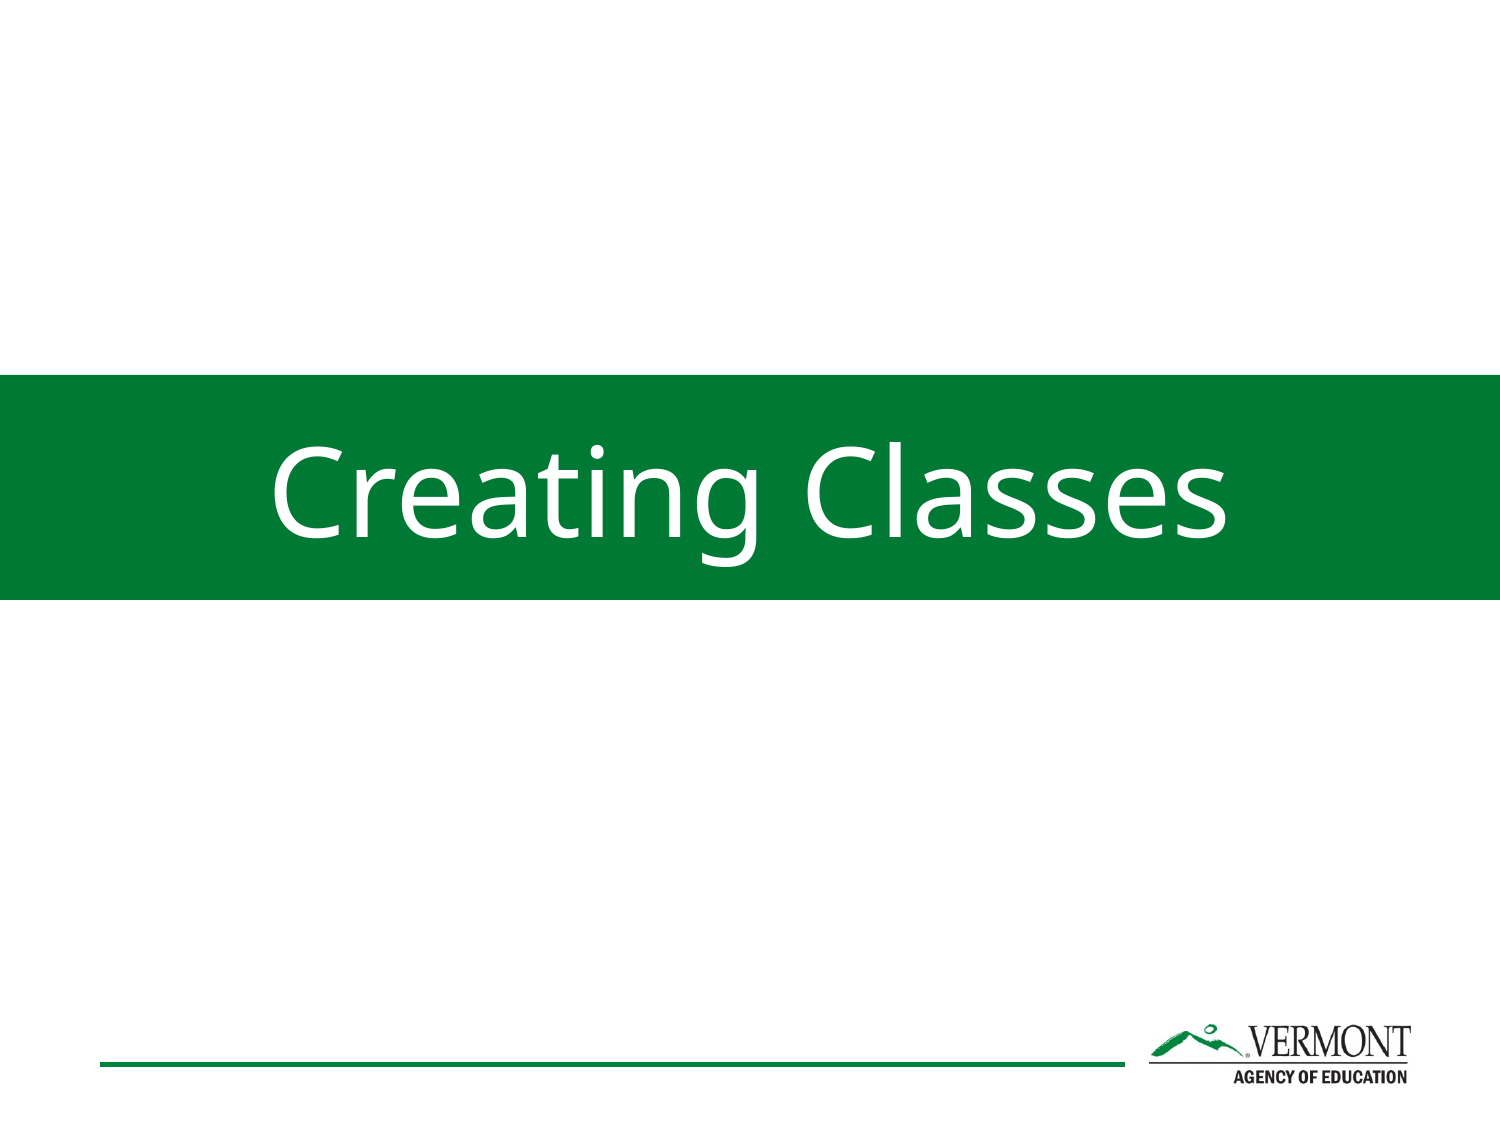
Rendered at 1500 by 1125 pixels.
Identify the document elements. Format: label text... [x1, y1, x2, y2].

text_box Creating Classes [0, 374, 1500, 600]
picture [1149, 1024, 1411, 1101]
